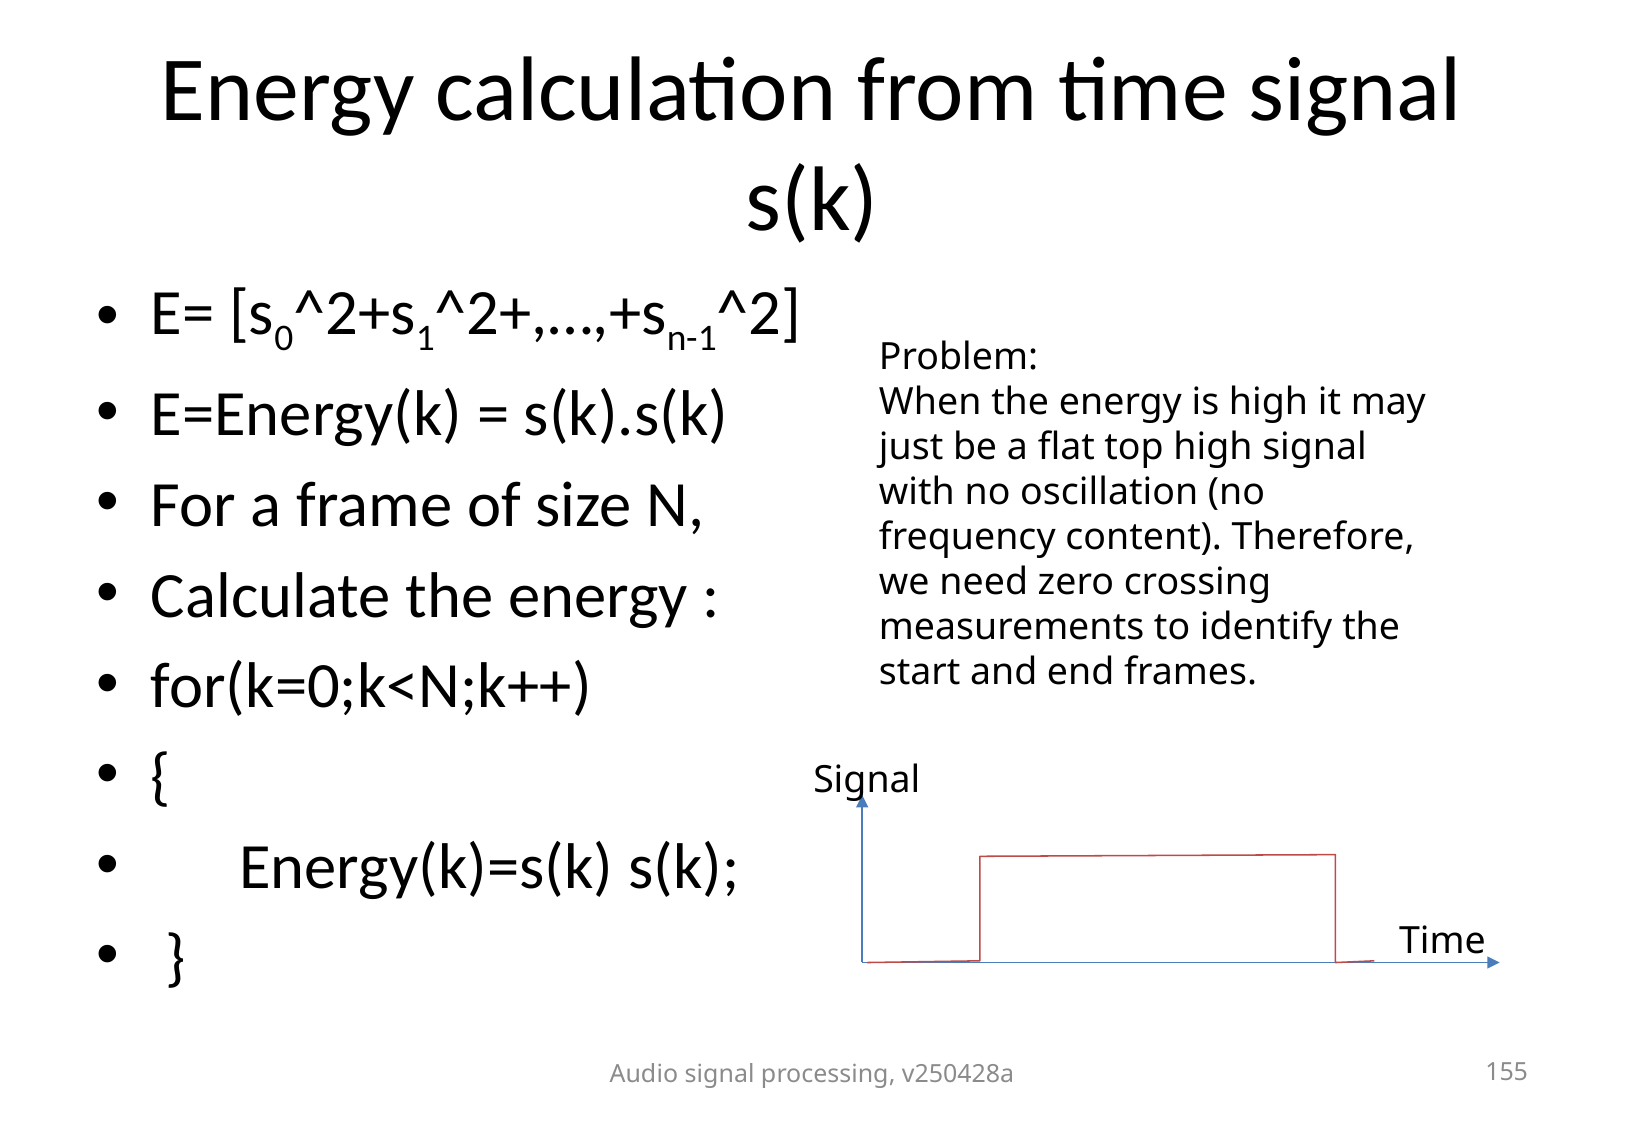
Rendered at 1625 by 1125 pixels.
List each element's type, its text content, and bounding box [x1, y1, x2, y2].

title Energy calculation from time signal s(k) [81, 45, 1544, 233]
text_box Signal [798, 747, 936, 808]
text_box Time [1384, 908, 1501, 964]
footer Audio signal processing, v250428a [555, 1042, 1070, 1103]
text_box Problem: When the energy is high it may just be a flat top high signal with no oscillation (no frequency content). Therefore, we need zero crossing measurements to identify the start and end frames. [864, 324, 1465, 745]
list E= [s0^2+s1^2+,…,+sn-1^2] E=Energy(k) = s(k).s(k) For a frame of size N, Calculate the energy : for(k=0;k<N;k++) { Energy(k)=s(k) s(k); } [81, 262, 1544, 1005]
text_box [917, 853, 1375, 961]
slide_number 155 [1164, 1042, 1544, 1103]
